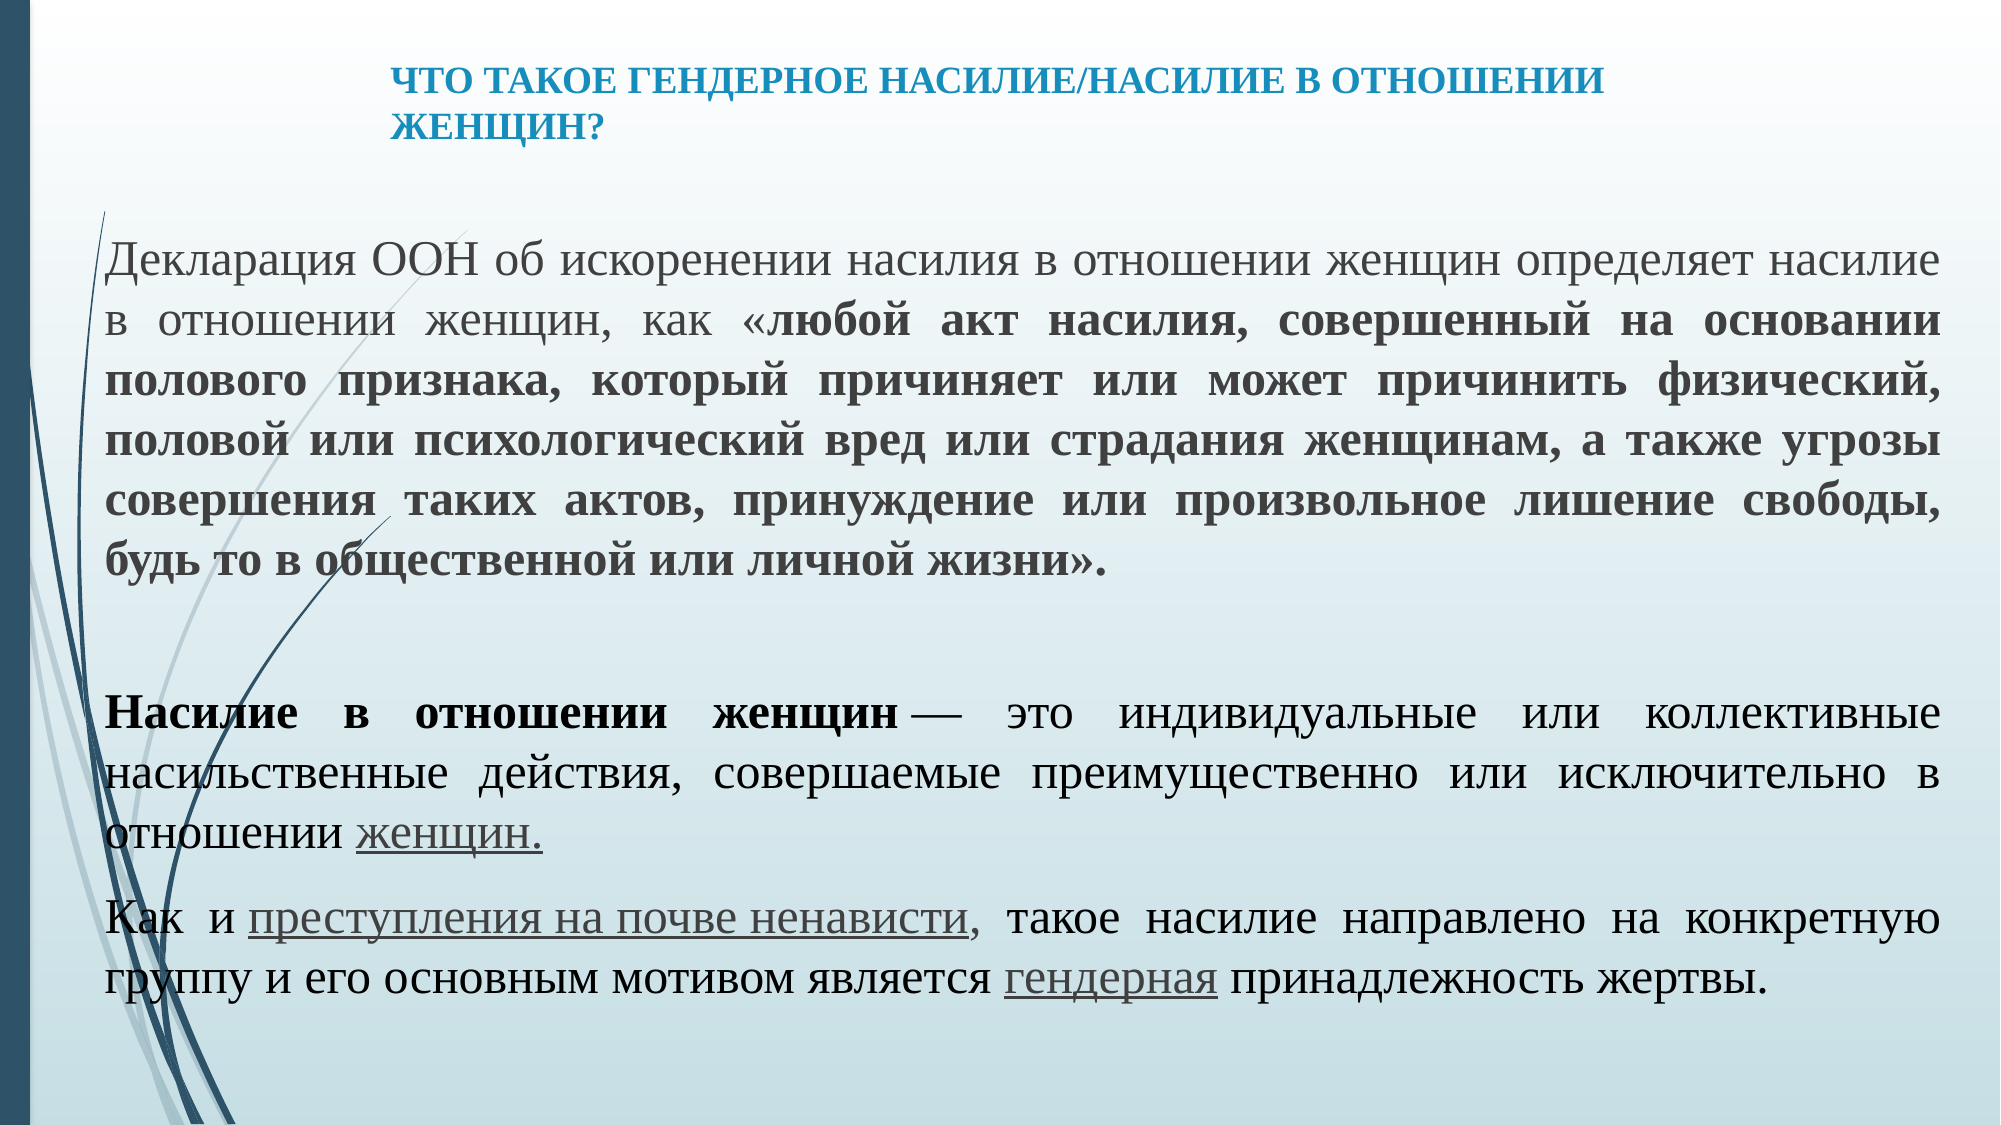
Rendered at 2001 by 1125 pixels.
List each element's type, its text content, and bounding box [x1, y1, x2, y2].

title ЧТО ТАКОЕ ГЕНДЕРНОЕ НАСИЛИЕ/НАСИЛИЕ В ОТНОШЕНИИ ЖЕНЩИН? [375, 47, 1838, 203]
list Декларация ООН об искоренении насилия в отношении женщин определяет насилие в отношении женщин, как «любой акт насилия, совершенный на основании полового признака, который причиняет или может причинить физический, половой или психологический вред или страдания женщинам, а также угрозы совершения таких актов, принуждение или произвольное лишение свободы, будь то в общественной или личной жизни». Насилие в отношении женщин — это индивидуальные или коллективные насильственные действия, совершаемые преимущественно или исключительно в отношении женщин. Как и преступления на почве ненависти, такое насилие направлено на конкретную группу и его основным мотивом является гендерная принадлежность жертвы. [89, 217, 1957, 1107]
